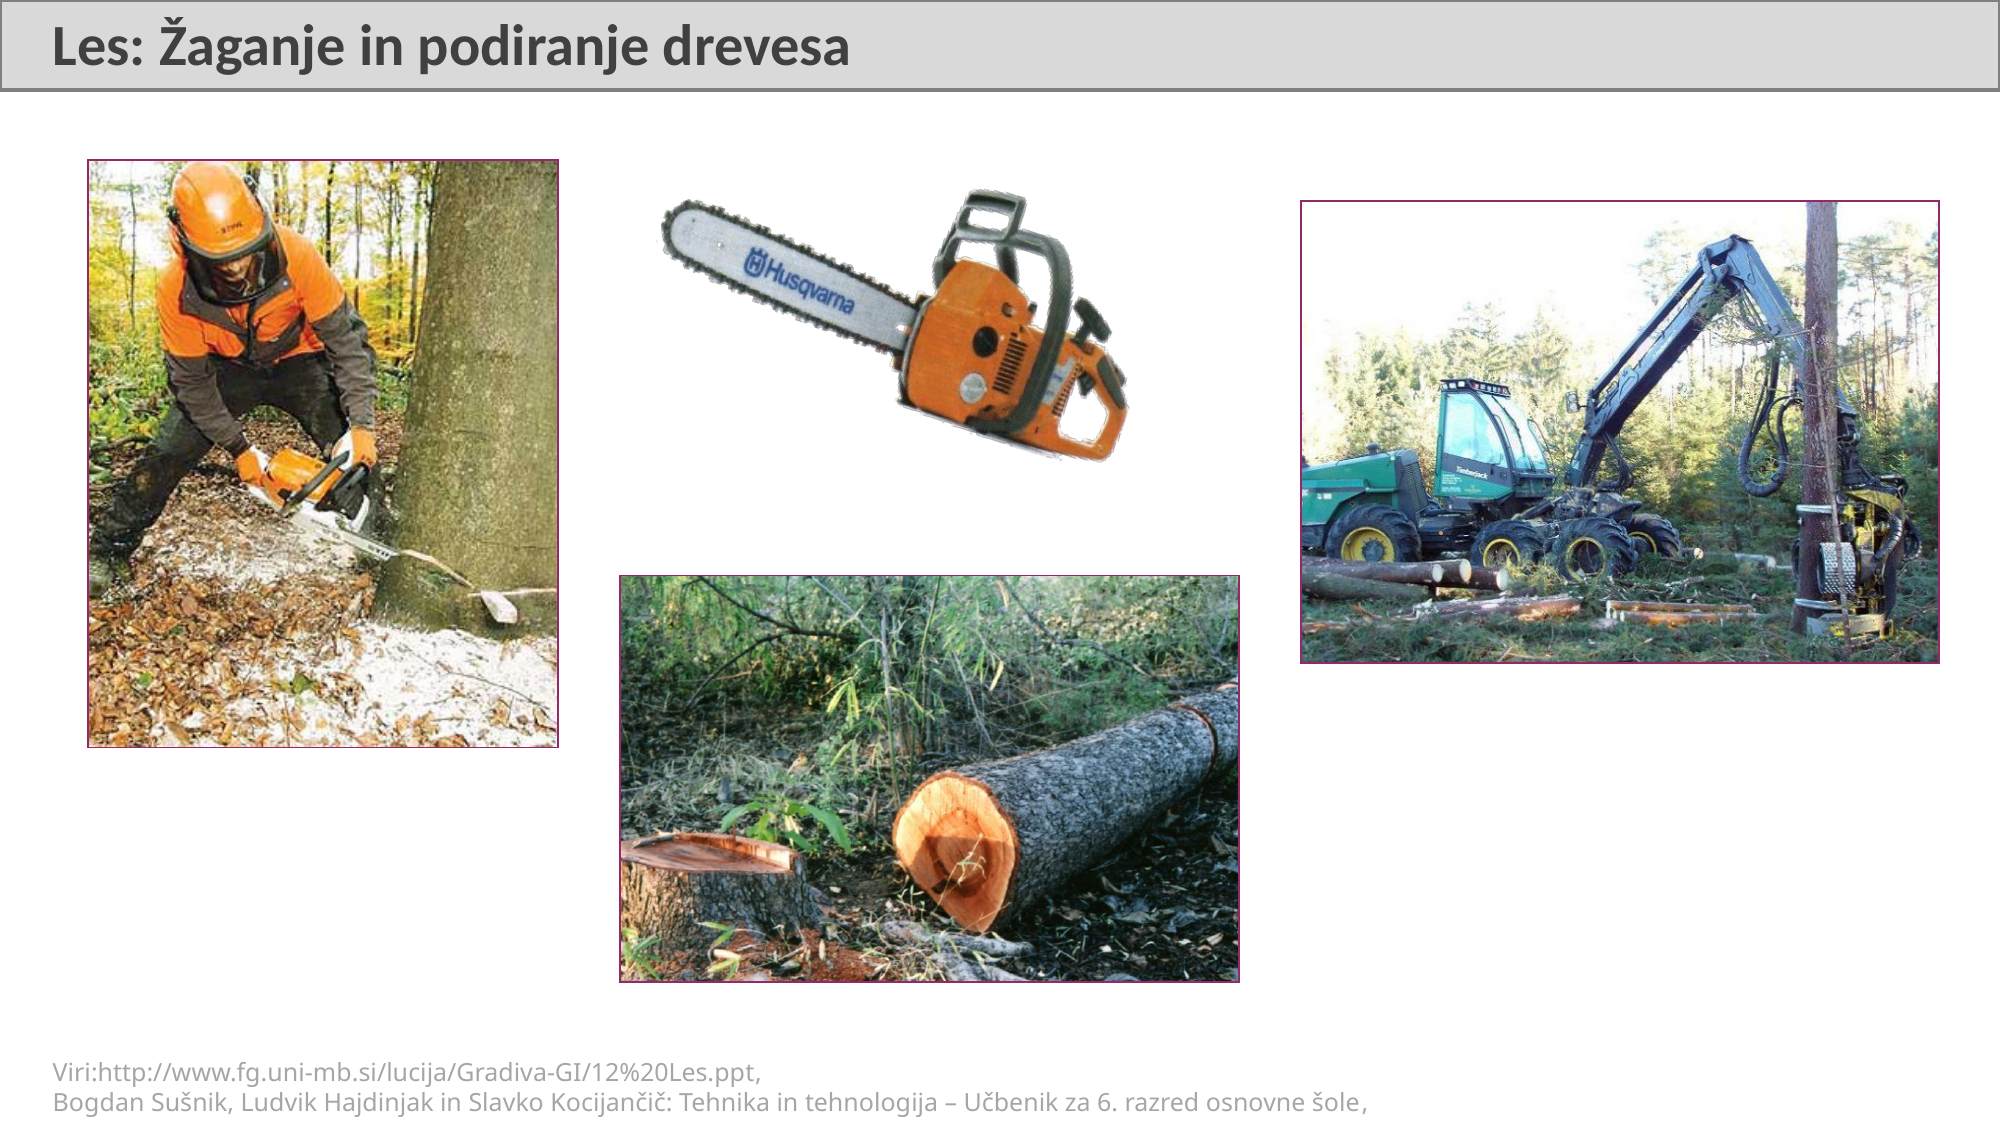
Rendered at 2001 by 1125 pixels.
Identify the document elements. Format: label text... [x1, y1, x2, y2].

picture [88, 160, 558, 748]
picture [1301, 201, 1939, 663]
text_box [0, 0, 2000, 92]
title Les: Žaganje in podiranje drevesa [37, 0, 1838, 90]
picture [630, 98, 1179, 476]
text_box Viri:http://www.fg.uni-mb.si/lucija/Gradiva-GI/12%20Les.ppt, Bogdan Sušnik, Ludvik Hajdinjak in Slavko Kocijančič: Tehnika in tehnologija – Učbenik za 6. razred osnovne šole, [37, 1049, 1880, 1124]
picture [620, 575, 1239, 982]
